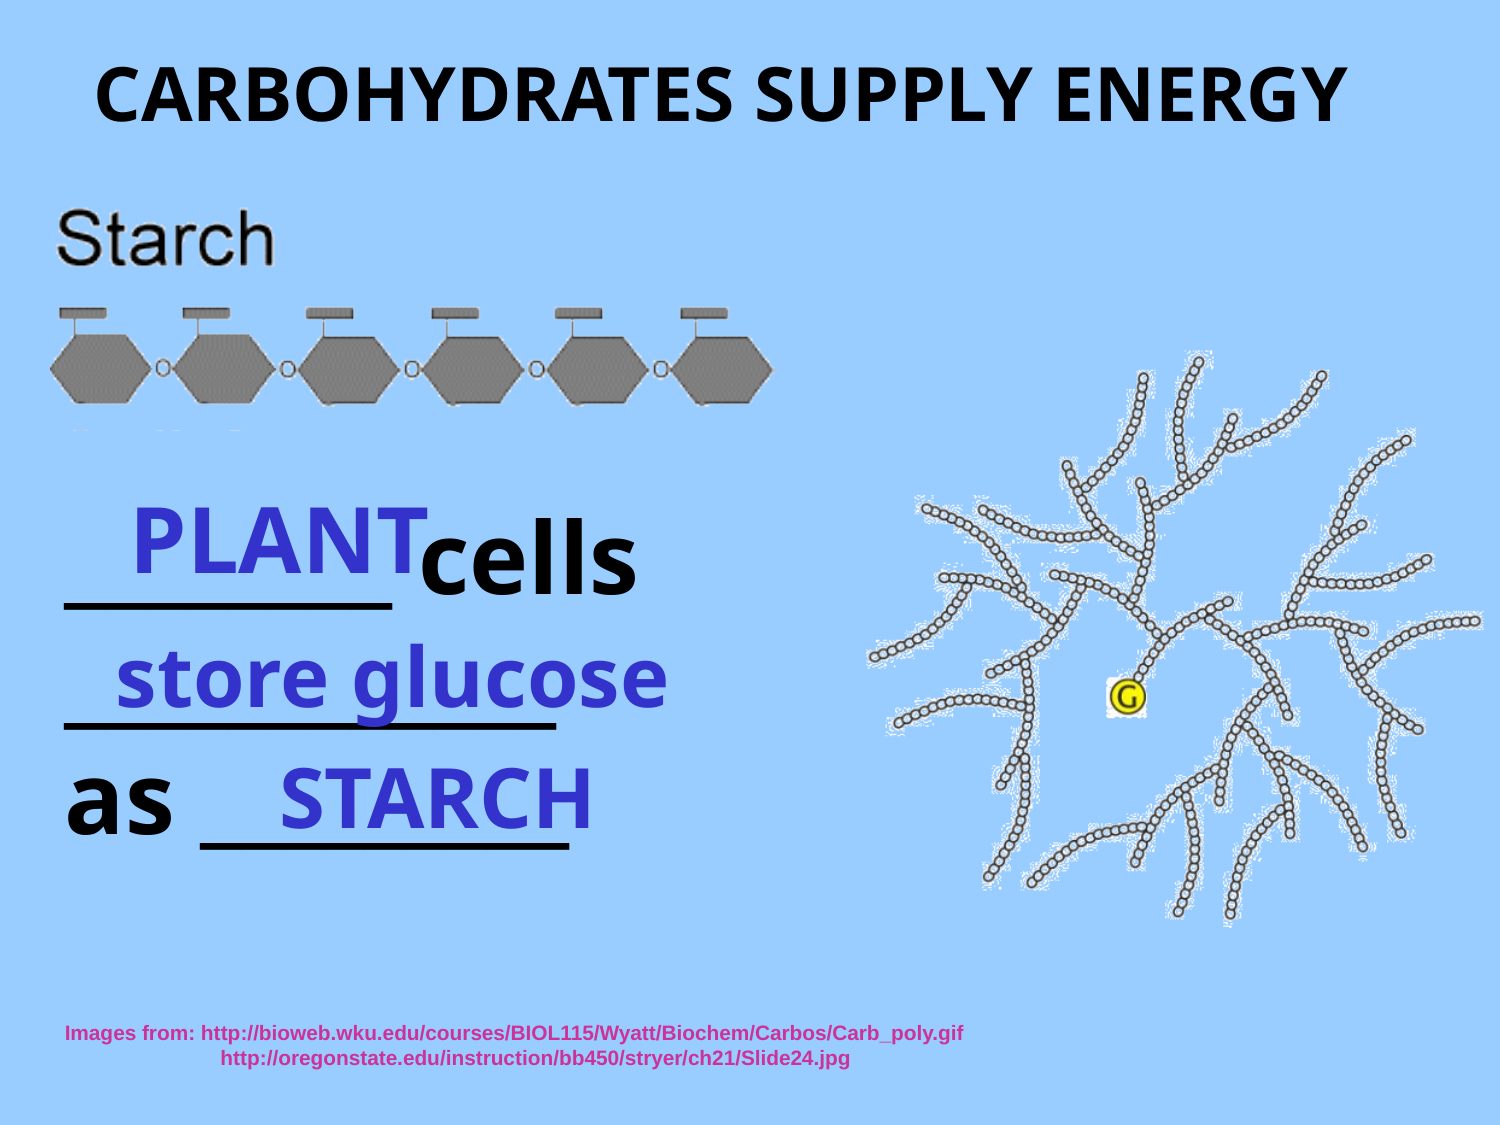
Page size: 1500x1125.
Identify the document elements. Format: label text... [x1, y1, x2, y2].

text_box ________ cells ____________ as _________ [49, 487, 844, 863]
text_box PLANT [114, 474, 445, 600]
text_box STARCH [264, 737, 612, 853]
text_box store glucose [100, 617, 685, 732]
text_box CARBOHYDRATES SUPPLY ENERGY [78, 38, 1364, 144]
text_box Images from: http://bioweb.wku.edu/courses/BIOL115/Wyatt/Biochem/Carbos/Carb_poly.gif http://oregonstate.edu/instruction/bb450/stryer/ch21/Slide24.jpg [49, 1012, 1238, 1078]
picture [49, 199, 776, 431]
picture [849, 312, 1500, 963]
